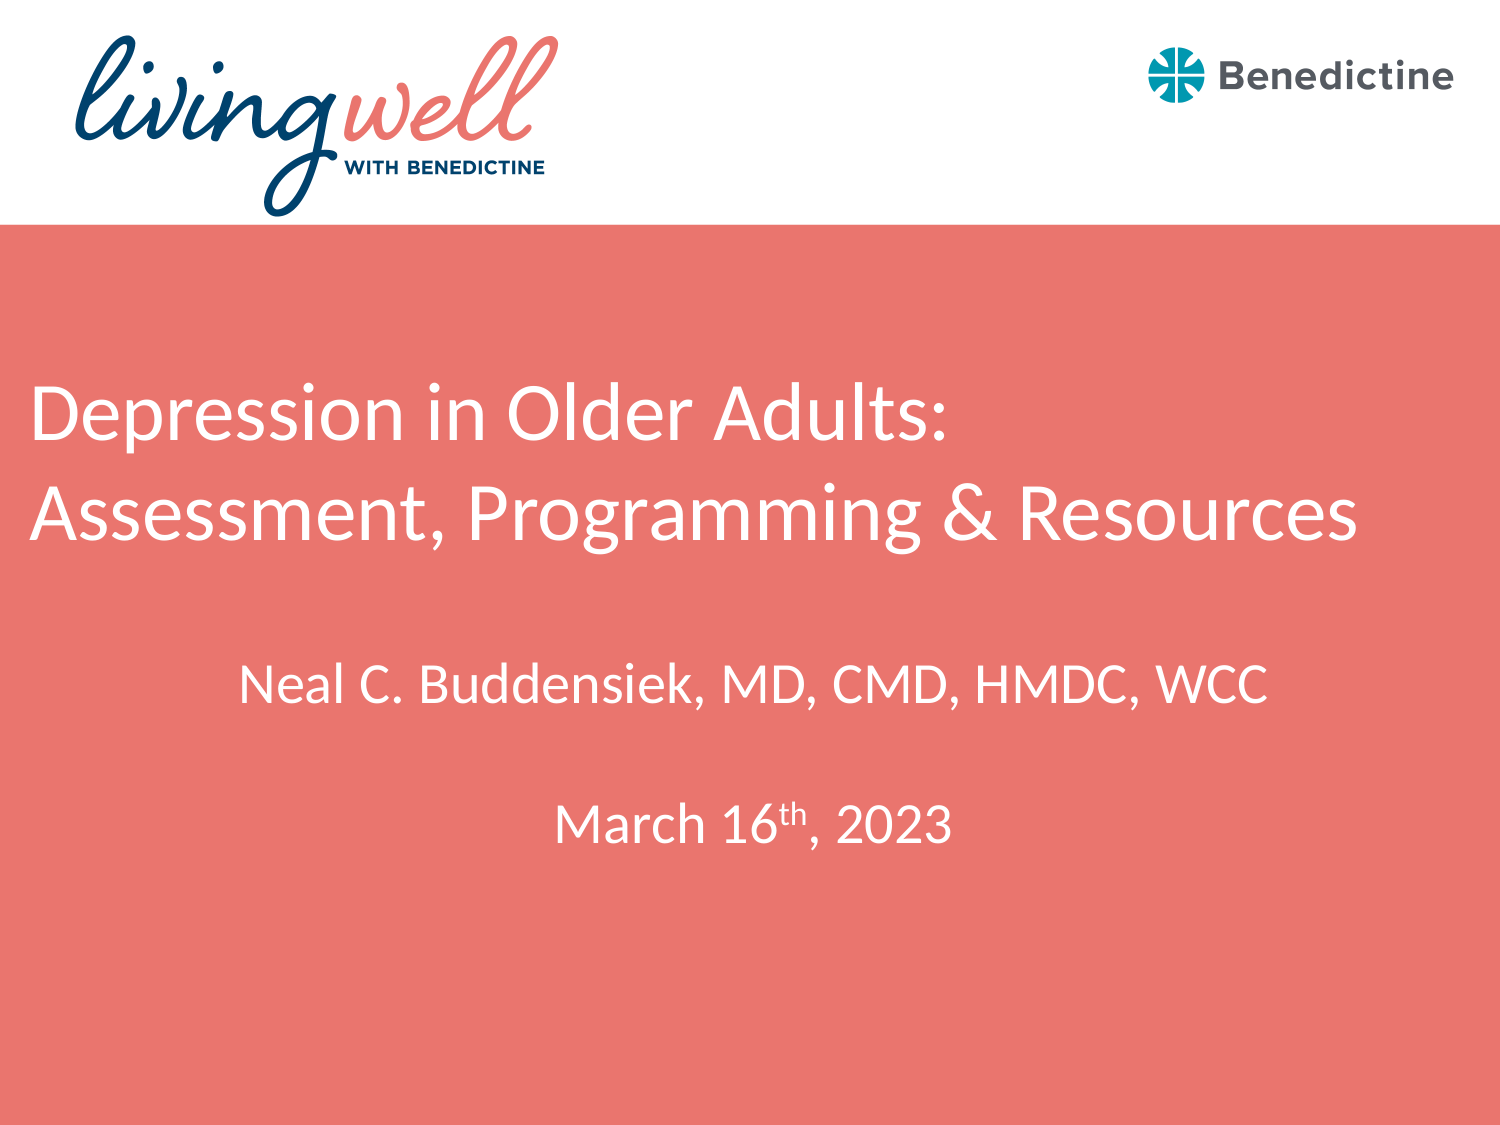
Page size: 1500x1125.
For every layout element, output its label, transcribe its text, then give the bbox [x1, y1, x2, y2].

picture [0, 0, 1500, 1125]
title Depression in Older Adults: Assessment, Programming & Resources [14, 349, 1481, 591]
subtitle Neal C. Buddensiek, MD, CMD, HMDC, WCC March 16th, 2023 [65, 637, 1443, 925]
